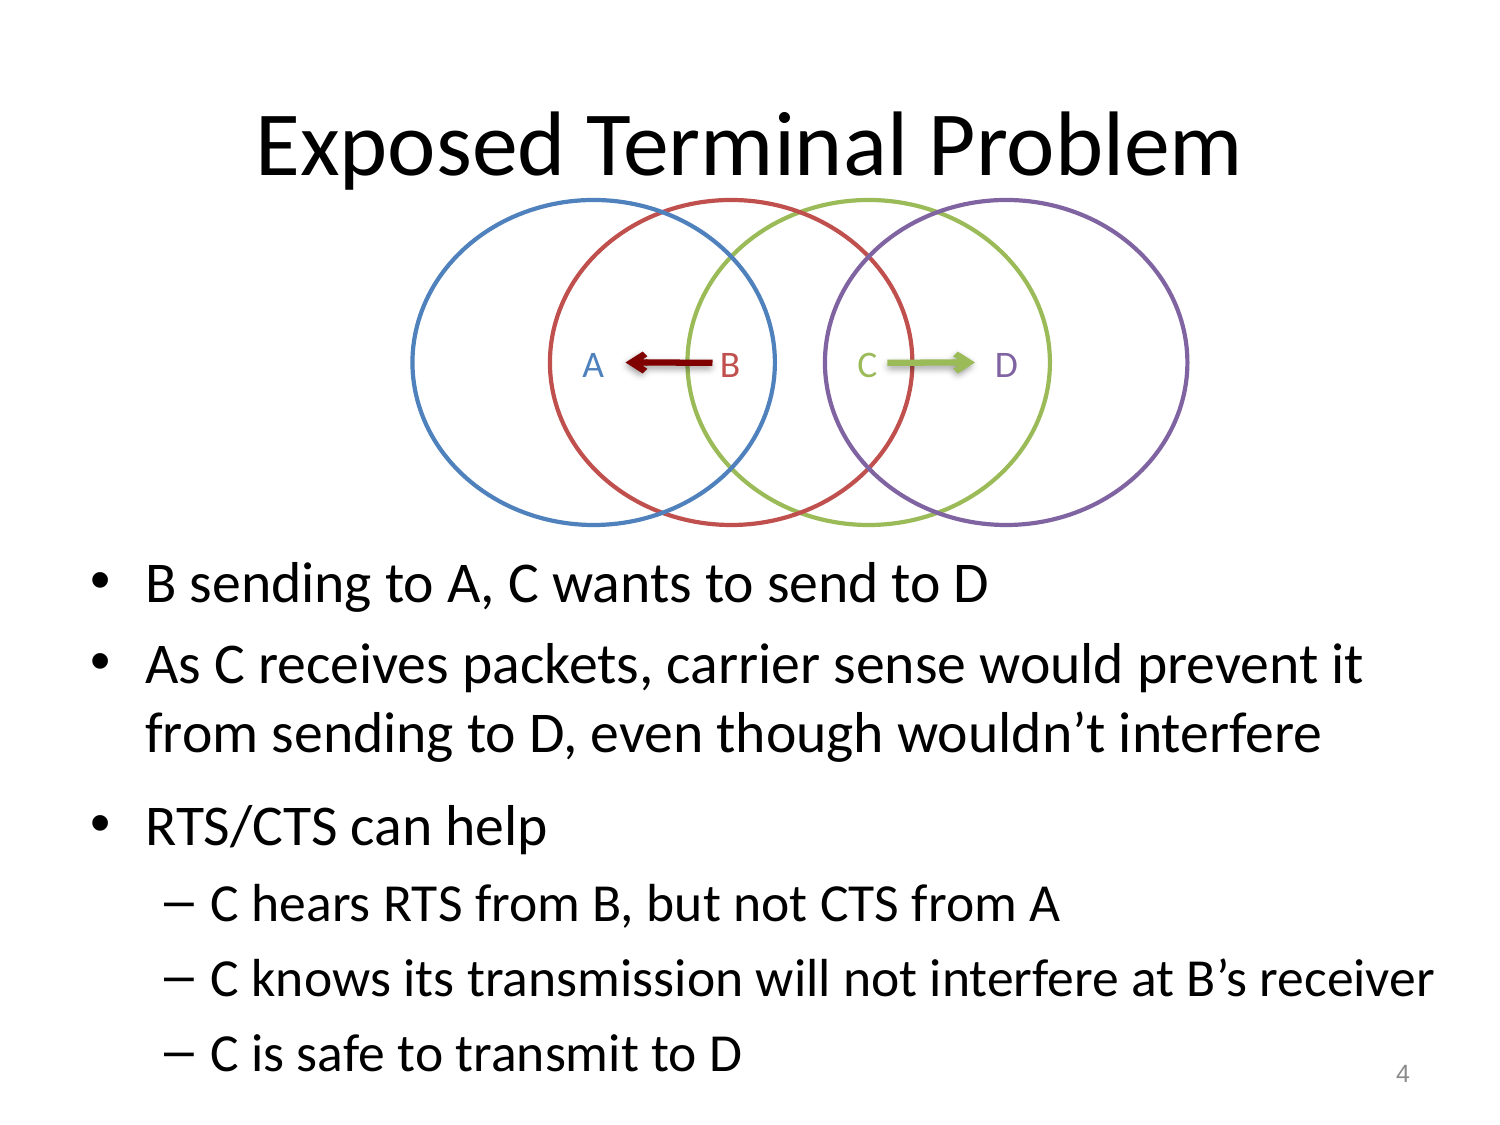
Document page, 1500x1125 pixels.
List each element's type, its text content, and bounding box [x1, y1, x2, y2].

text_box A [410, 197, 778, 528]
text_box C [801, 472, 937, 528]
text_box D [822, 197, 1190, 528]
slide_number 4 [1074, 1042, 1425, 1103]
title Exposed Terminal Problem [75, 45, 1425, 233]
list B sending to A, C wants to send to D As C receives packets, carrier sense would prevent it from sending to D, even though wouldn’t interfere RTS/CTS can help C hears RTS from B, but not CTS from A C knows its transmission will not interfere at B’s receiver C is safe to transmit to D [75, 537, 1463, 1113]
text_box B [663, 197, 869, 528]
text_box C [801, 197, 937, 252]
